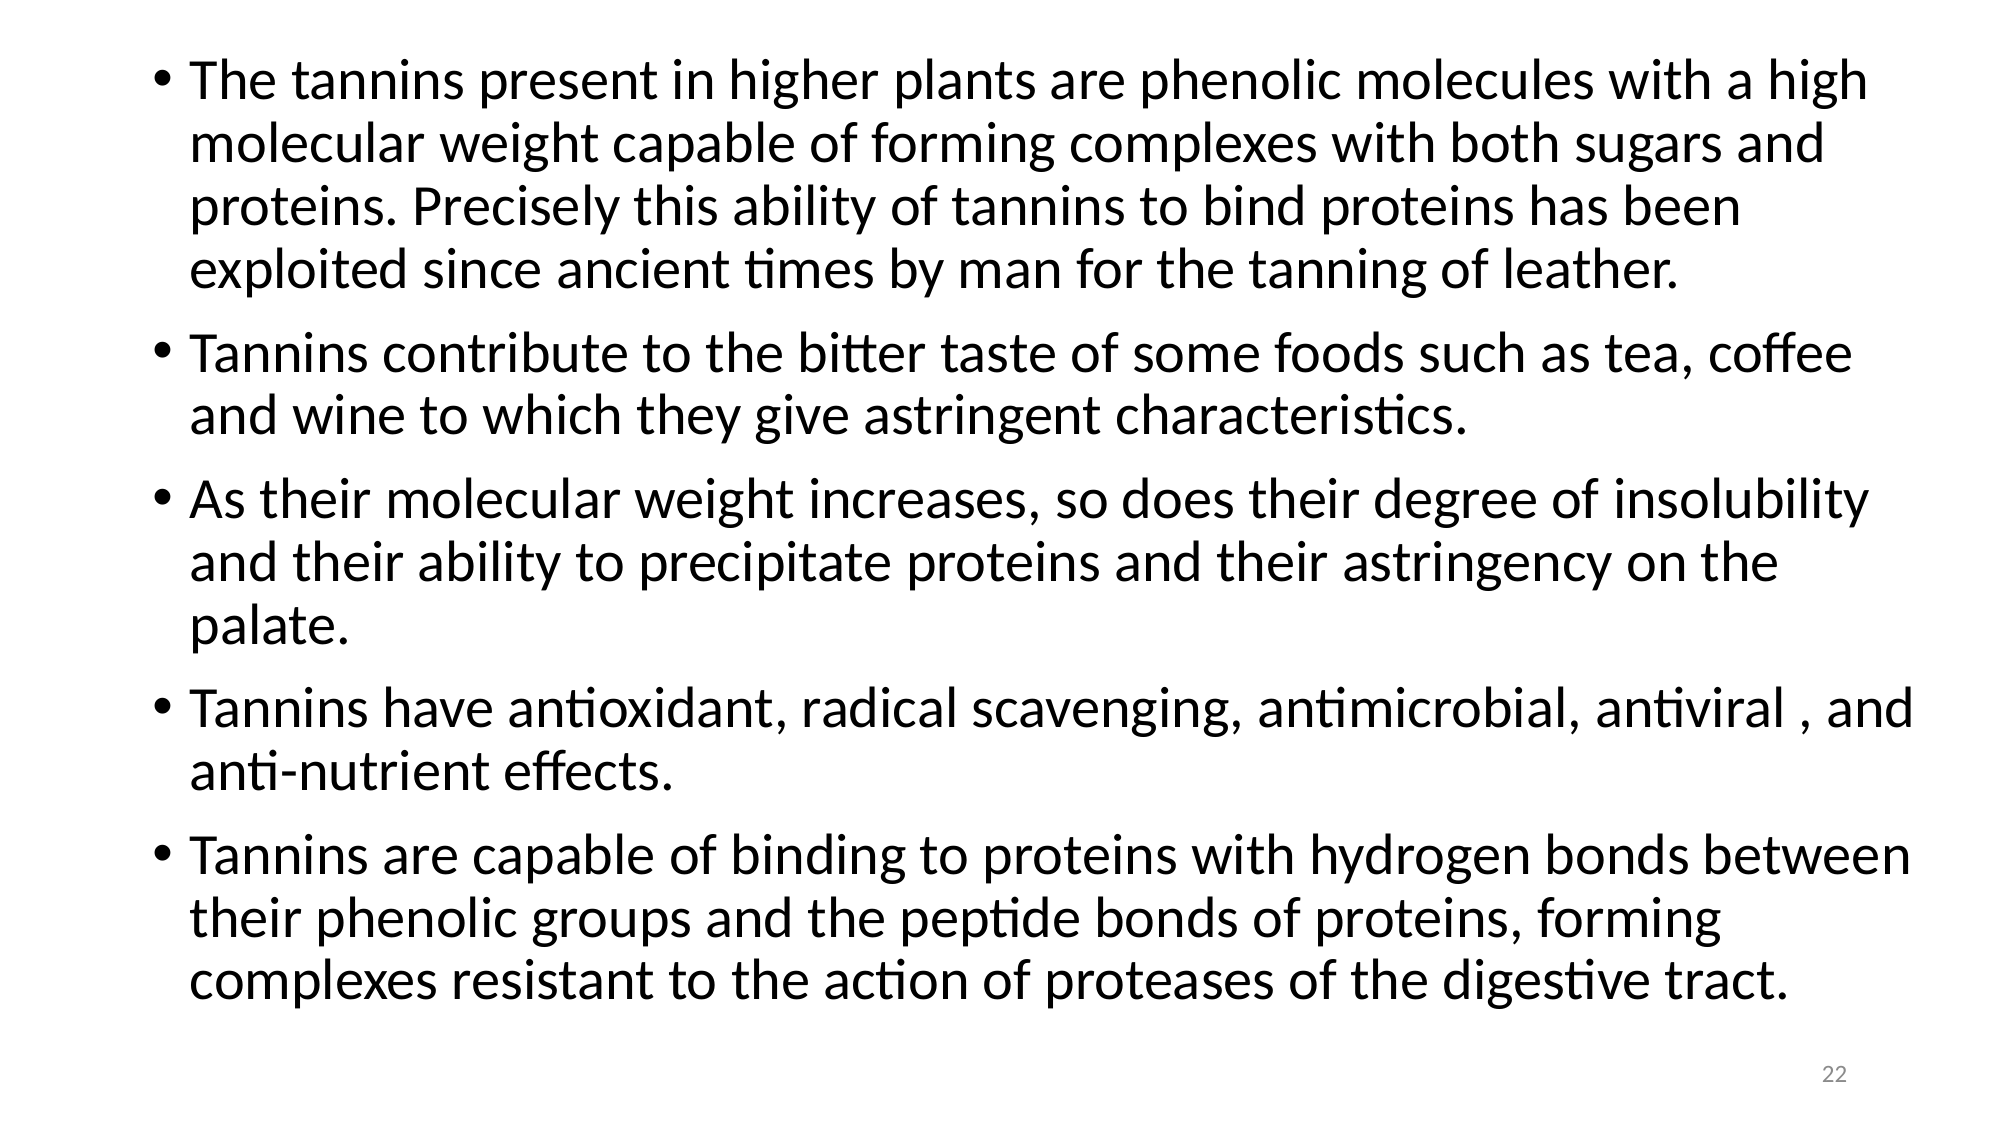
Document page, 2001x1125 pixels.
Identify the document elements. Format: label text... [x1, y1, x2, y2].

slide_number 22 [1412, 1042, 1863, 1103]
list The tannins present in higher plants are phenolic molecules with a high molecular weight capable of forming complexes with both sugars and proteins. Precisely this ability of tannins to bind proteins has been exploited since ancient times by man for the tanning of leather. Tannins contribute to the bitter taste of some foods such as tea, coffee and wine to which they give astringent characteristics. As their molecular weight increases, so does their degree of insolubility and their ability to precipitate proteins and their astringency on the palate. Tannins have antioxidant, radical scavenging, antimicrobial, antiviral , and anti-nutrient effects. Tannins are capable of binding to proteins with hydrogen bonds between their phenolic groups and the peptide bonds of proteins, forming complexes resistant to the action of proteases of the digestive tract. [137, 42, 1954, 1028]
